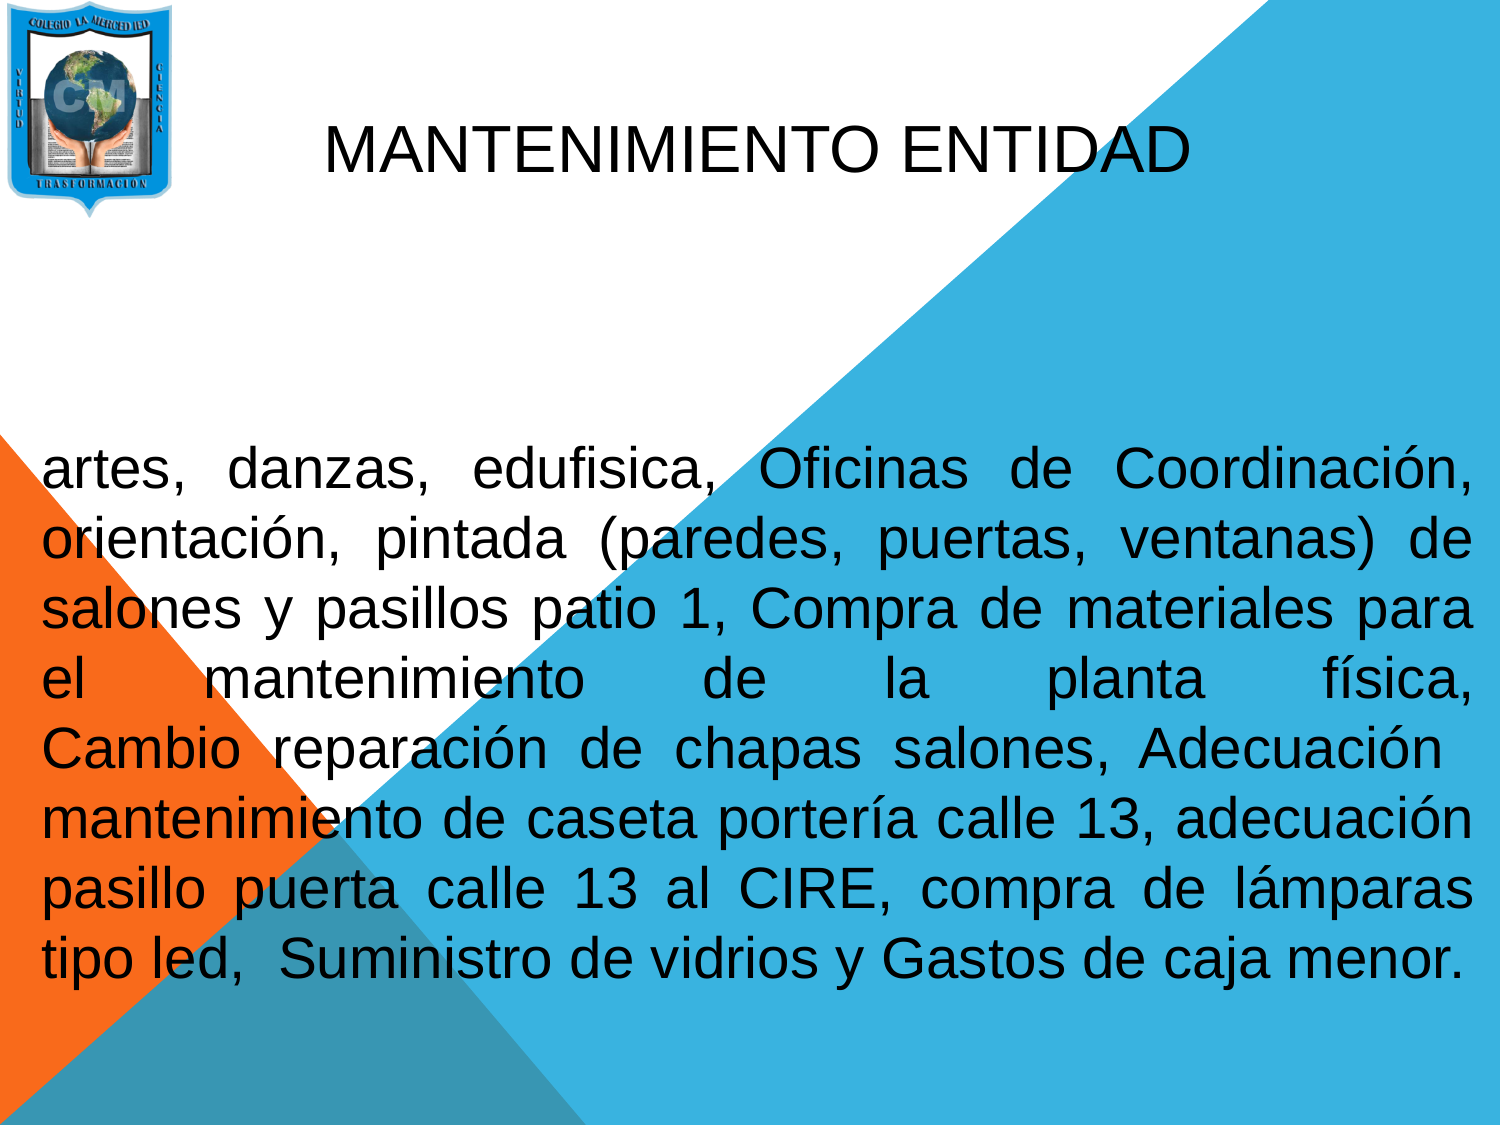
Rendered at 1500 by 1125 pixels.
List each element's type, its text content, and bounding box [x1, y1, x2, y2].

text_box MANTENIMIENTO ENTIDAD [177, 98, 1500, 194]
text_box [301, 208, 1436, 269]
picture [6, 1, 172, 218]
text_box artes, danzas, edufisica, Oficinas de Coordinación, orientación, pintada (paredes, puertas, ventanas) de salones y pasillos patio 1, Compra de materiales para el mantenimiento de la planta física, Cambio reparación de chapas salones, Adecuación mantenimiento de caseta portería calle 13, adecuación pasillo puerta calle 13 al CIRE, compra de lámparas tipo led, Suministro de vidrios y Gastos de caja menor. [26, 422, 1491, 998]
